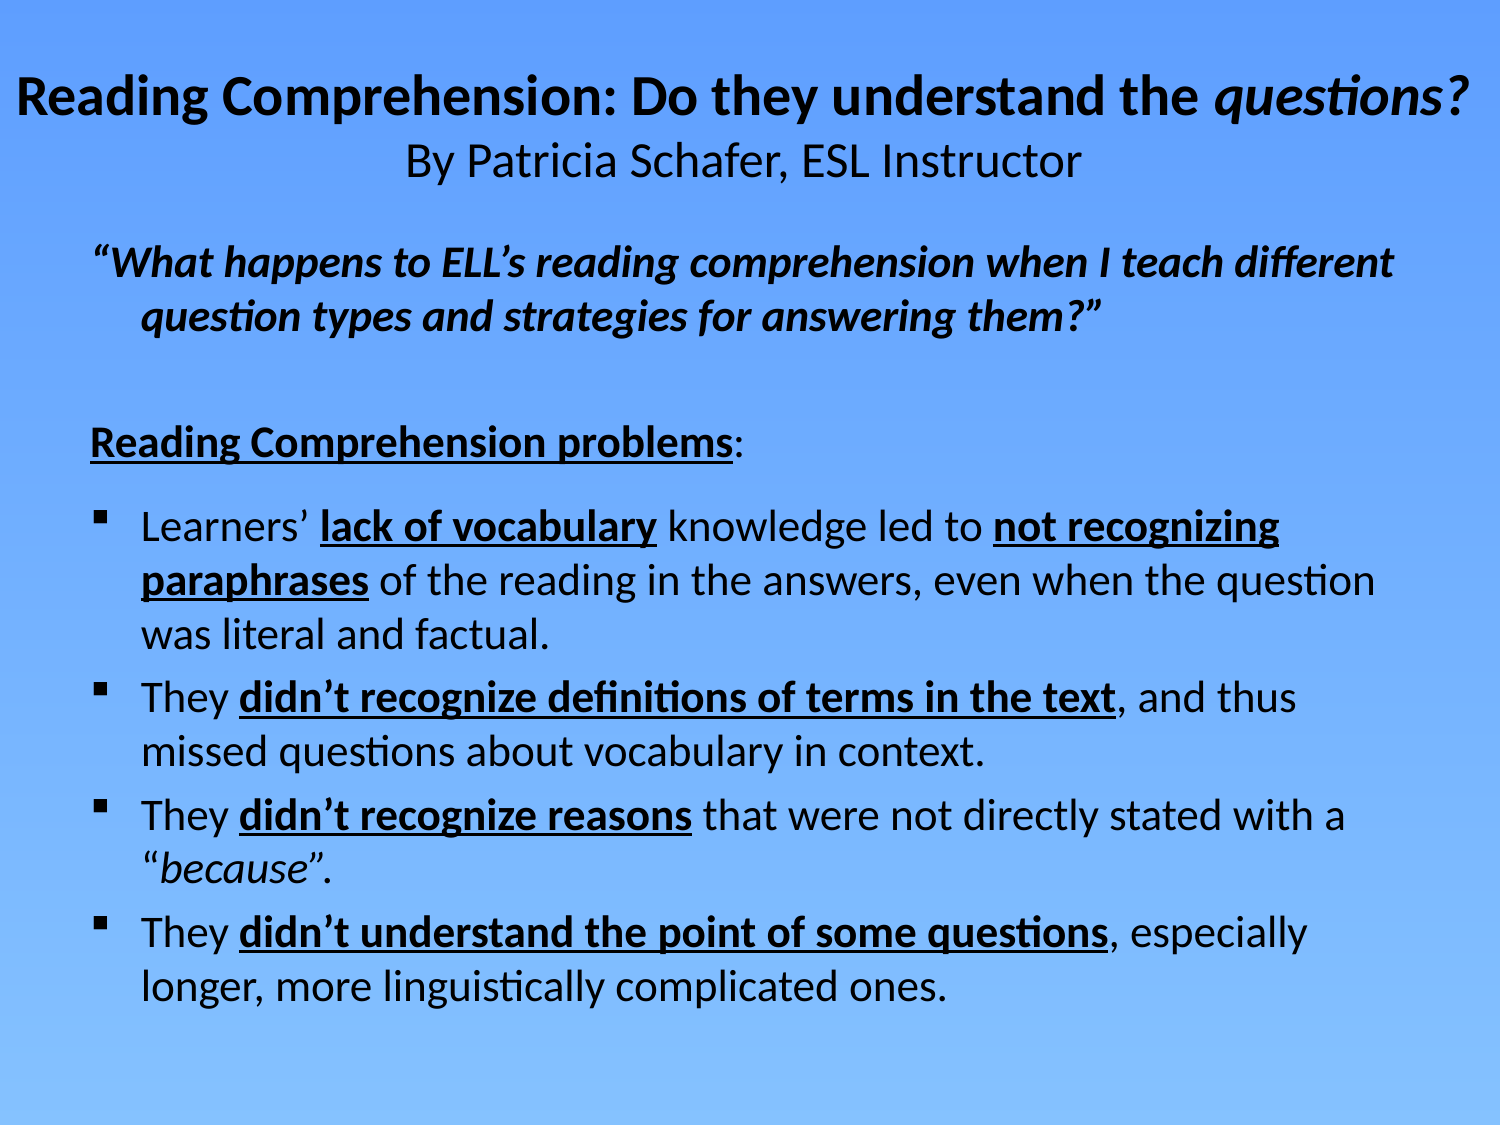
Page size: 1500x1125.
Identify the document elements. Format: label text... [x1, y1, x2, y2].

list “What happens to ELL’s reading comprehension when I teach different question types and strategies for answering them?” Reading Comprehension problems: Learners’ lack of vocabulary knowledge led to not recognizing paraphrases of the reading in the answers, even when the question was literal and factual. They didn’t recognize definitions of terms in the text, and thus missed questions about vocabulary in context. They didn’t recognize reasons that were not directly stated with a “because”. They didn’t understand the point of some questions, especially longer, more linguistically complicated ones. [75, 224, 1425, 1125]
title Reading Comprehension: Do they understand the questions? By Patricia Schafer, ESL Instructor [0, 45, 1500, 200]
